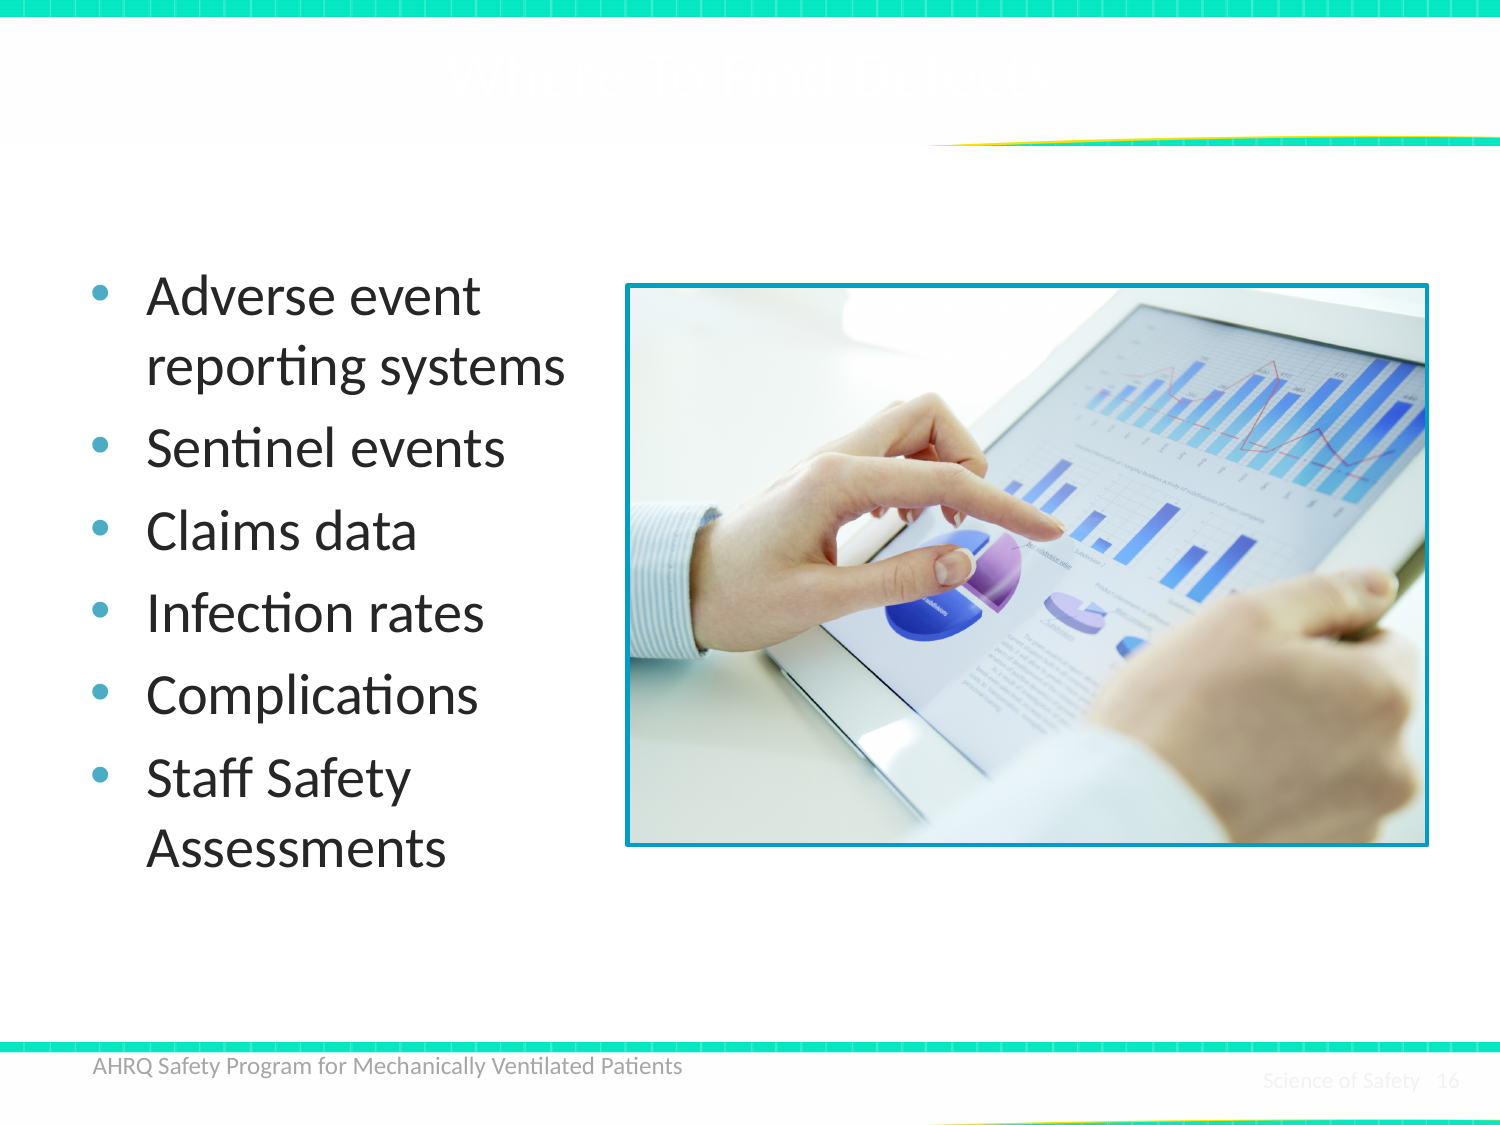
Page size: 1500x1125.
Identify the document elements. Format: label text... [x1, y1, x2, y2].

picture [0, 0, 1500, 146]
title Where To Find Defects [75, 5, 1425, 138]
picture [0, 1042, 1500, 1125]
list Adverse event reporting systems Sentinel events Claims data Infection rates Complications Staff Safety Assessments [75, 249, 630, 1027]
picture [631, 289, 1424, 842]
